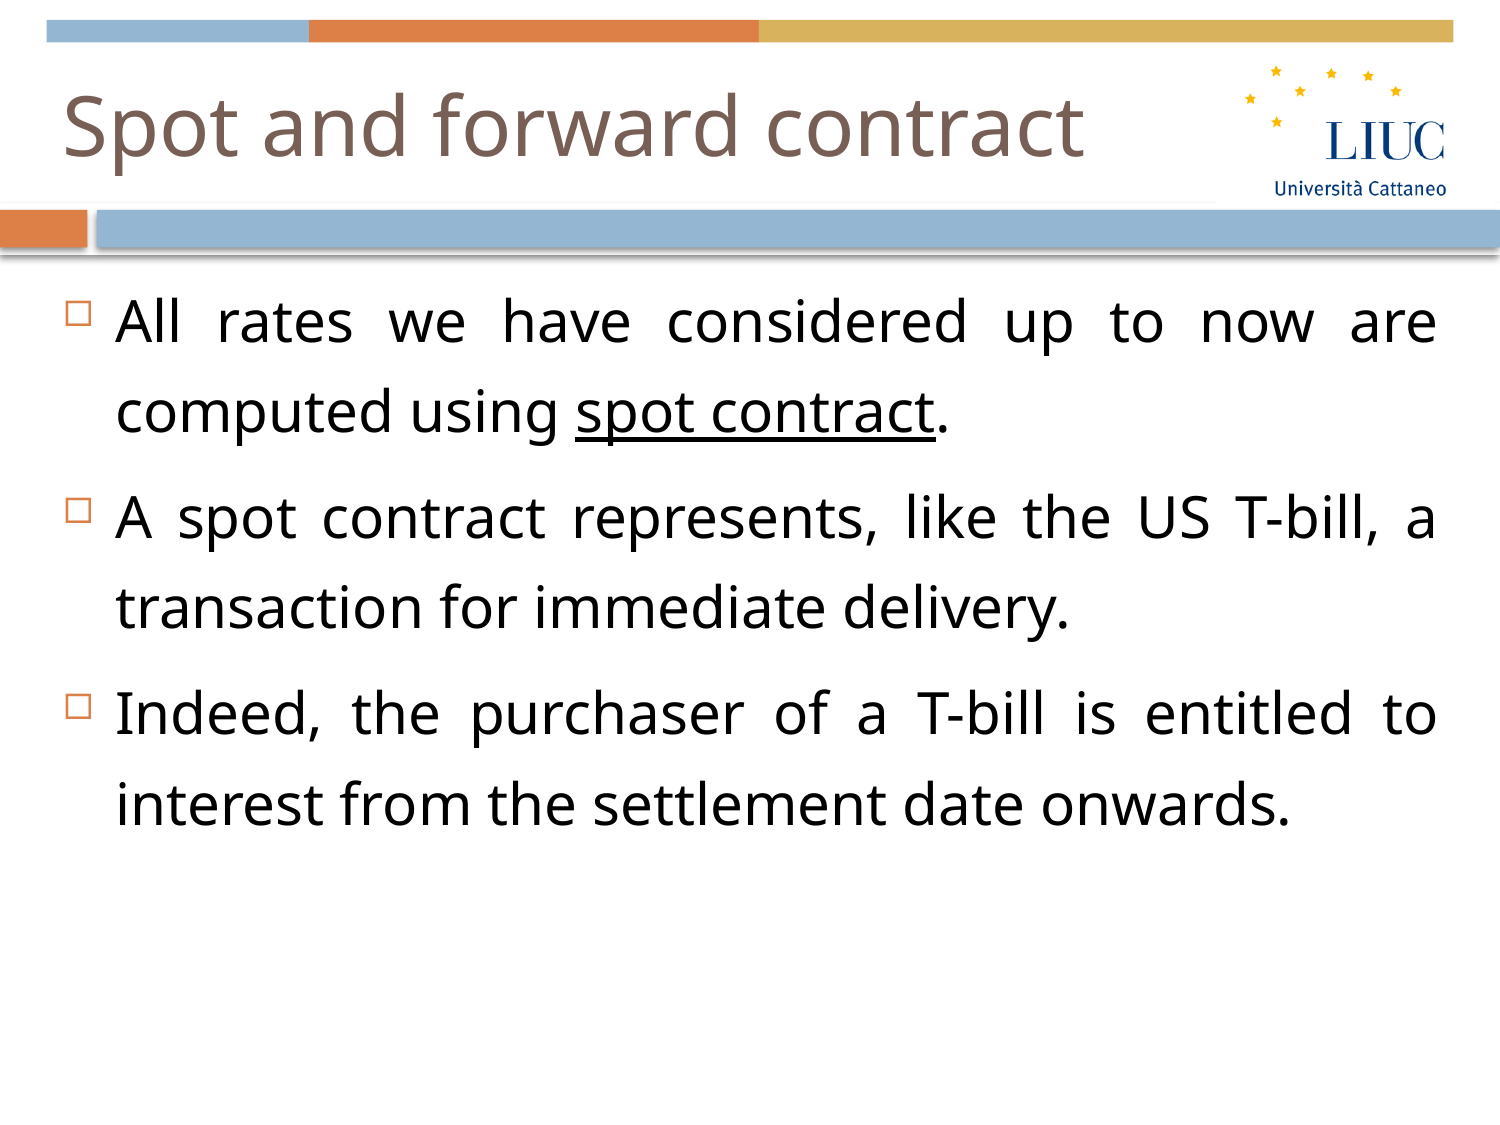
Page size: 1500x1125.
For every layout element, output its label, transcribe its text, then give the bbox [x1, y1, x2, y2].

title Spot and forward contract [47, 42, 1235, 206]
picture [1235, 42, 1495, 205]
list All rates we have considered up to now are computed using spot contract. A spot contract represents, like the US T-bill, a transaction for immediate delivery. Indeed, the purchaser of a T-bill is entitled to interest from the settlement date onwards. [47, 255, 1454, 1083]
